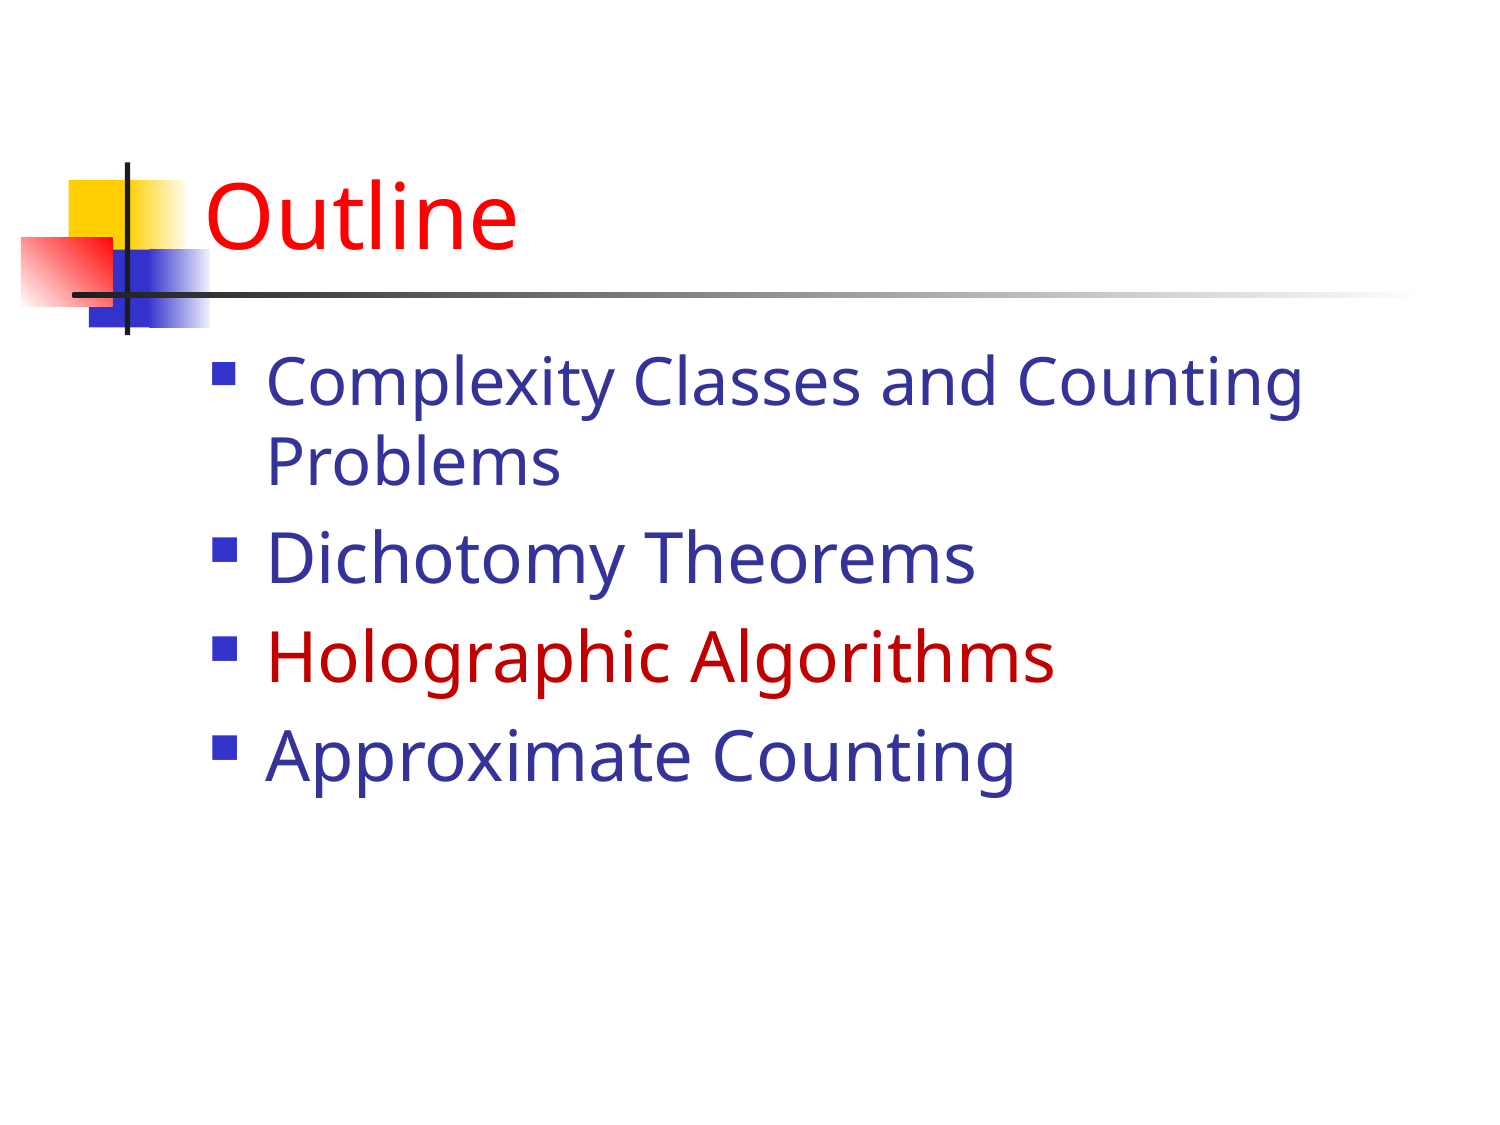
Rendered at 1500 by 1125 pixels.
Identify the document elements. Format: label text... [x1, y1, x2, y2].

list Complexity Classes and Counting Problems Dichotomy Theorems Holographic Algorithms Approximate Counting [193, 330, 1470, 1007]
title Outline [188, 34, 1468, 276]
